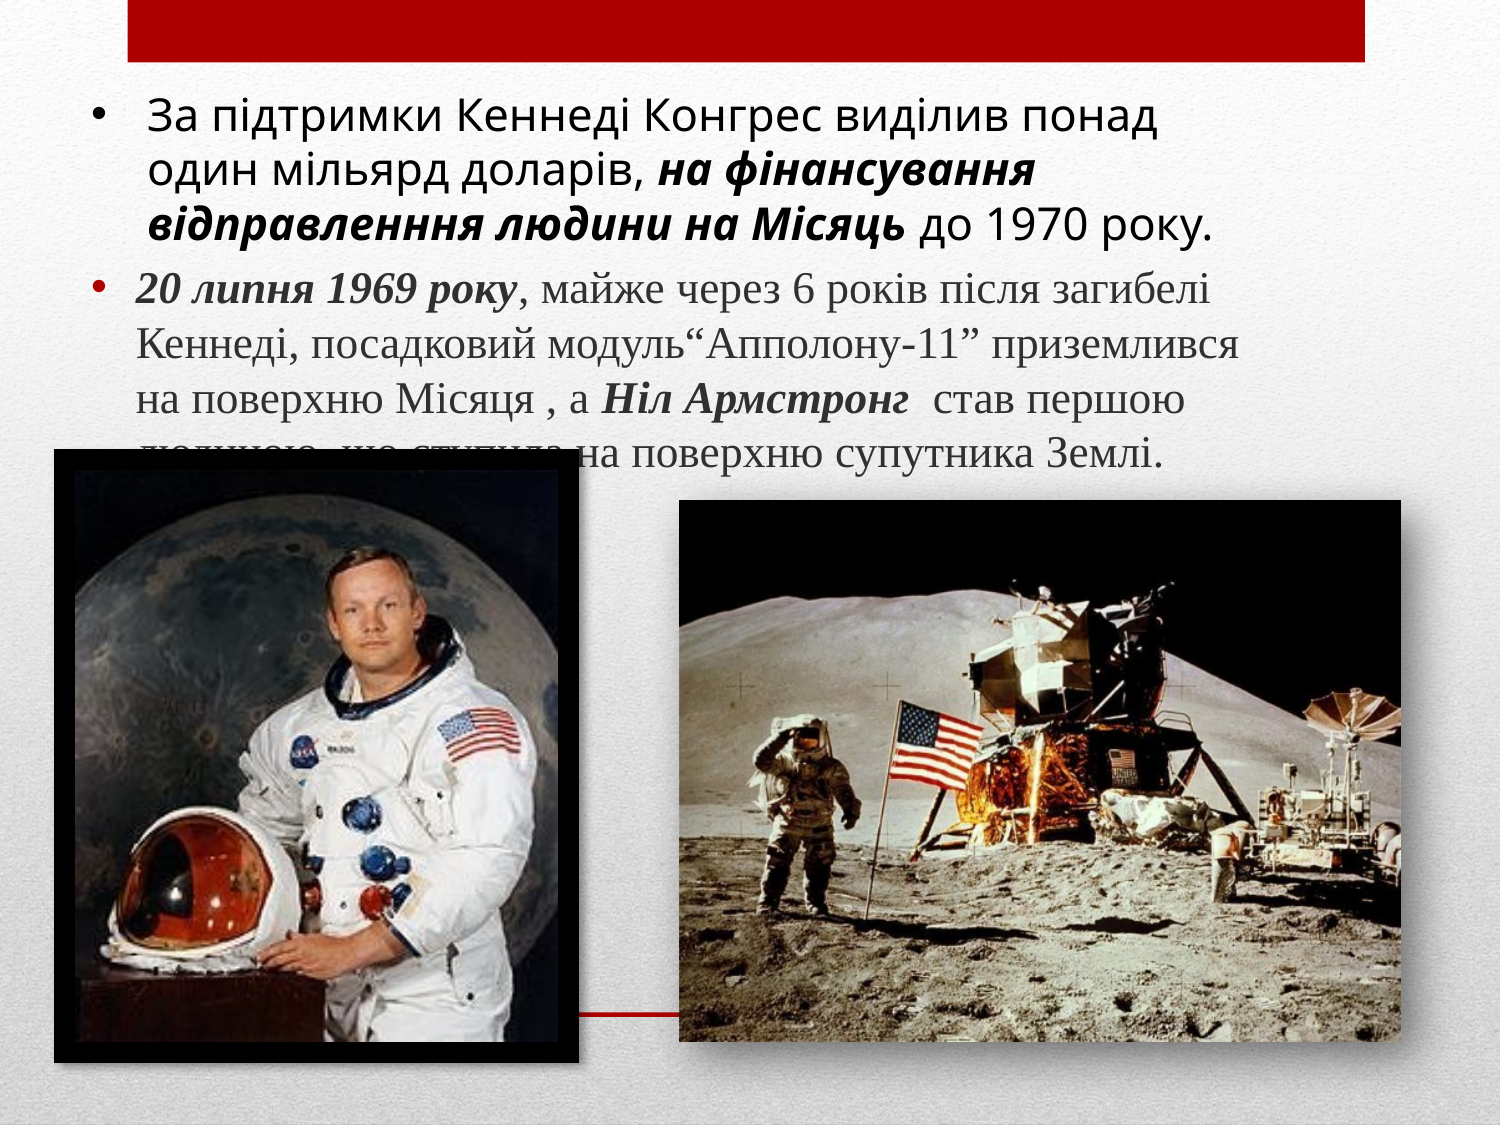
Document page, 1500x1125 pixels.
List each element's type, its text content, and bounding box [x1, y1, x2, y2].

list За підтримки Кеннеді Конгрес виділив понад один мільярд доларів, на фінансування відправленння людини на Місяць до 1970 року. 20 липня 1969 року, майже через 6 років після загибелі Кеннеді, посадковий модуль“Апполону-11” приземлився на поверхню Місяця , а Ніл Армстронг став першою людиною, що ступила на поверхню супутника Землі. [76, 78, 1293, 493]
picture [678, 500, 1402, 1043]
picture [74, 469, 559, 1043]
